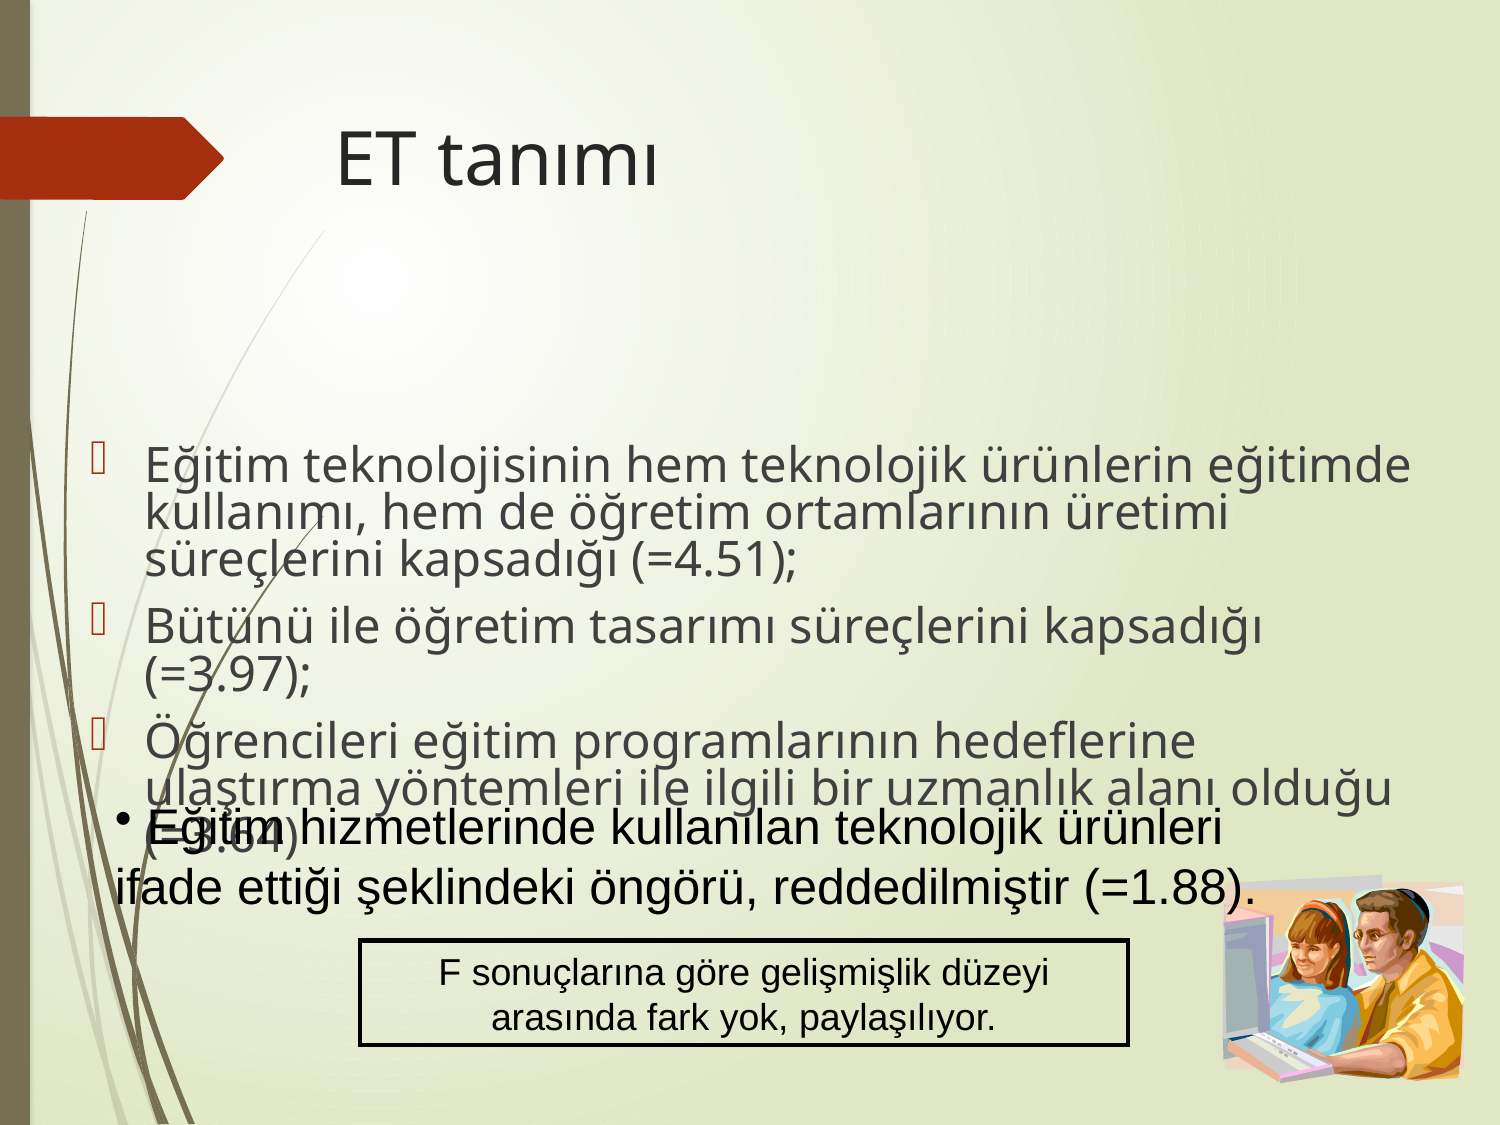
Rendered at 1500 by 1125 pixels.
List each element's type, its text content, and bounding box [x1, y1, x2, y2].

text_box Eğitim hizmetlerinde kullanılan teknolojik ürünleri ifade ettiği şeklindeki öngörü, reddedilmiştir (=1.88). [100, 786, 1294, 922]
title ET tanımı [319, 102, 1400, 313]
text_box F sonuçlarına göre gelişmişlik düzeyi arasında fark yok, paylaşılıyor. [360, 940, 1128, 1046]
picture [1222, 874, 1468, 1086]
list Eğitim teknolojisinin hem teknolojik ürünlerin eğitimde kullanımı, hem de öğretim ortamlarının üretimi süreçlerini kapsadığı (=4.51); Bütünü ile öğretim tasarımı süreçlerini kapsadığı (=3.97); Öğrencileri eğitim programlarının hedeflerine ulaştırma yöntemleri ile ilgili bir uzmanlık alanı olduğu (=3.64) [75, 437, 1438, 870]
